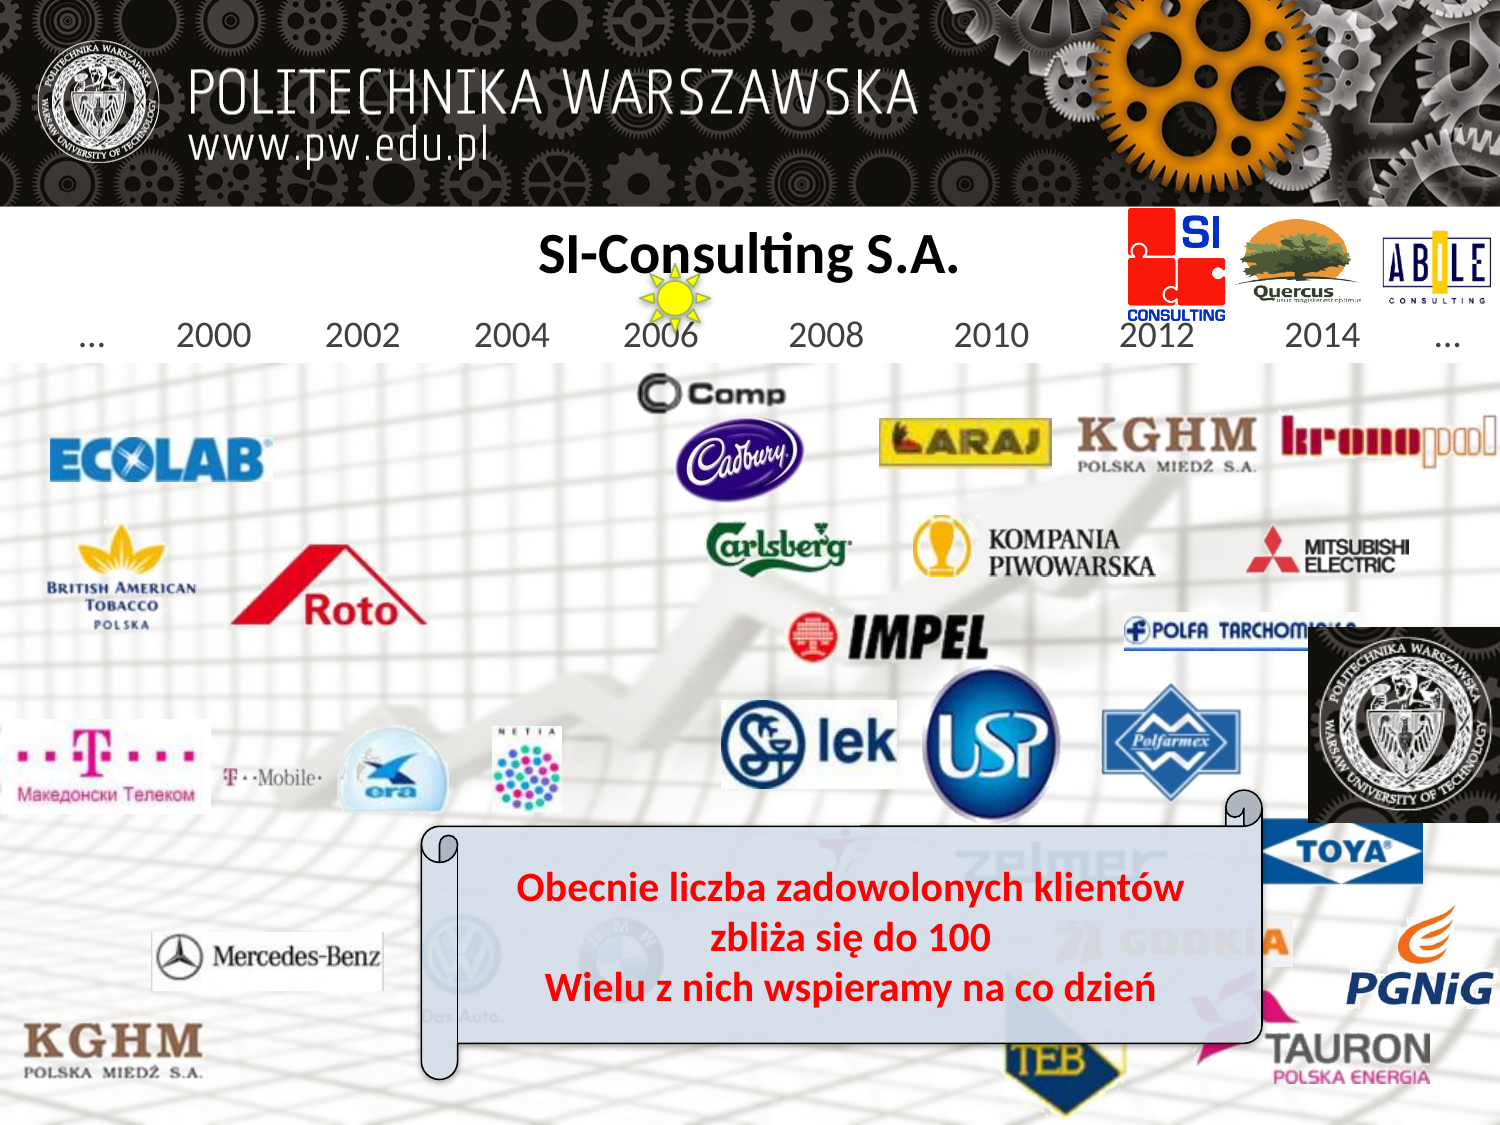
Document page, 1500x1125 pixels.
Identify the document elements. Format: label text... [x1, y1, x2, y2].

text_box 2006 [608, 302, 714, 360]
text_box 2002 [310, 302, 416, 361]
text_box 2010 [938, 302, 1045, 361]
text_box … [1420, 330, 1476, 361]
text_box [638, 292, 655, 304]
text_box 2004 [459, 302, 565, 361]
text_box 2008 [773, 302, 880, 361]
picture [0, 362, 1500, 1125]
text_box 2014 [1269, 330, 1376, 361]
text_box [669, 262, 681, 279]
text_box [649, 273, 701, 324]
picture [0, 0, 1500, 208]
text_box 2000 [161, 302, 267, 361]
text_box 2012 [1104, 302, 1210, 361]
text_box … [64, 302, 121, 361]
text_box [695, 292, 712, 304]
text_box SI-Consulting S.A. [523, 216, 977, 293]
text_box [669, 318, 681, 334]
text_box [1127, 207, 1500, 322]
